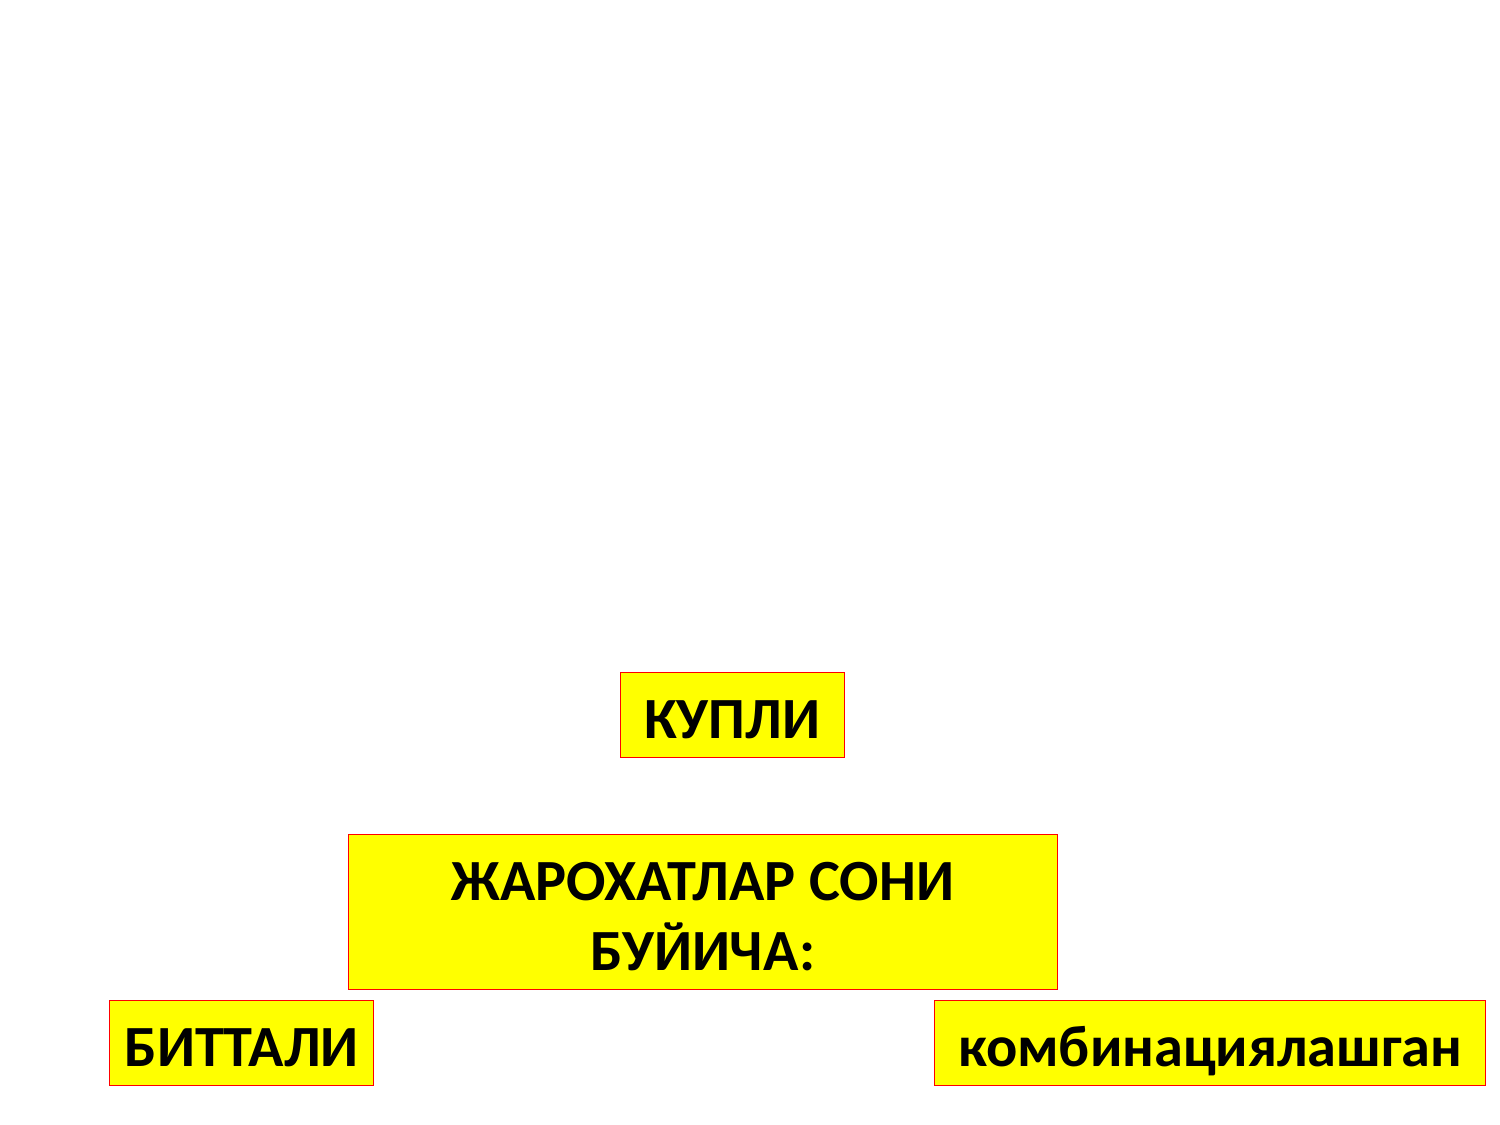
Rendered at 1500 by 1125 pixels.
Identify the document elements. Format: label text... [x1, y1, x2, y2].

text_box КУПЛИ [620, 672, 845, 758]
text_box БИТТАЛИ [109, 1000, 374, 1086]
text_box ЖАРОХАТЛАР СОНИ БУЙИЧА: [348, 834, 1058, 990]
text_box комбинациялашган [934, 1000, 1486, 1086]
